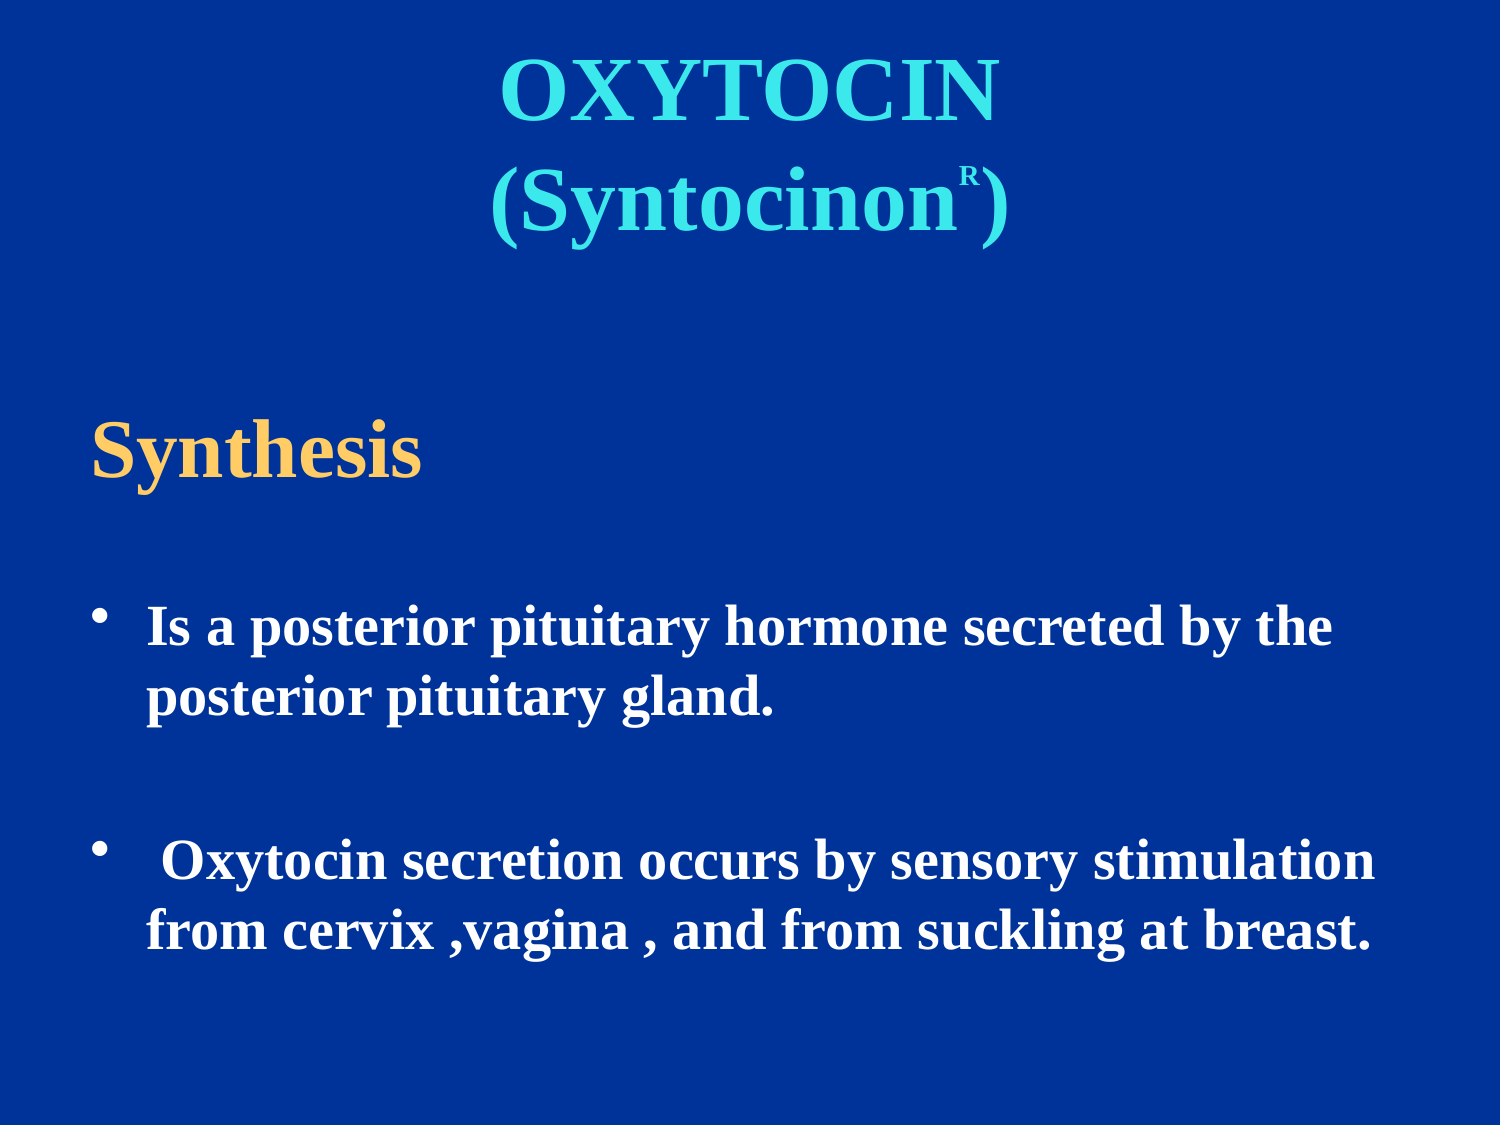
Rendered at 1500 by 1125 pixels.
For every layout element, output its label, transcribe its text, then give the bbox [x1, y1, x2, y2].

list Synthesis Is a posterior pituitary hormone secreted by the posterior pituitary gland. Oxytocin secretion occurs by sensory stimulation from cervix ,vagina , and from suckling at breast. [74, 299, 1426, 1076]
title OXYTOCIN (SyntocinonR) [74, 44, 1426, 233]
